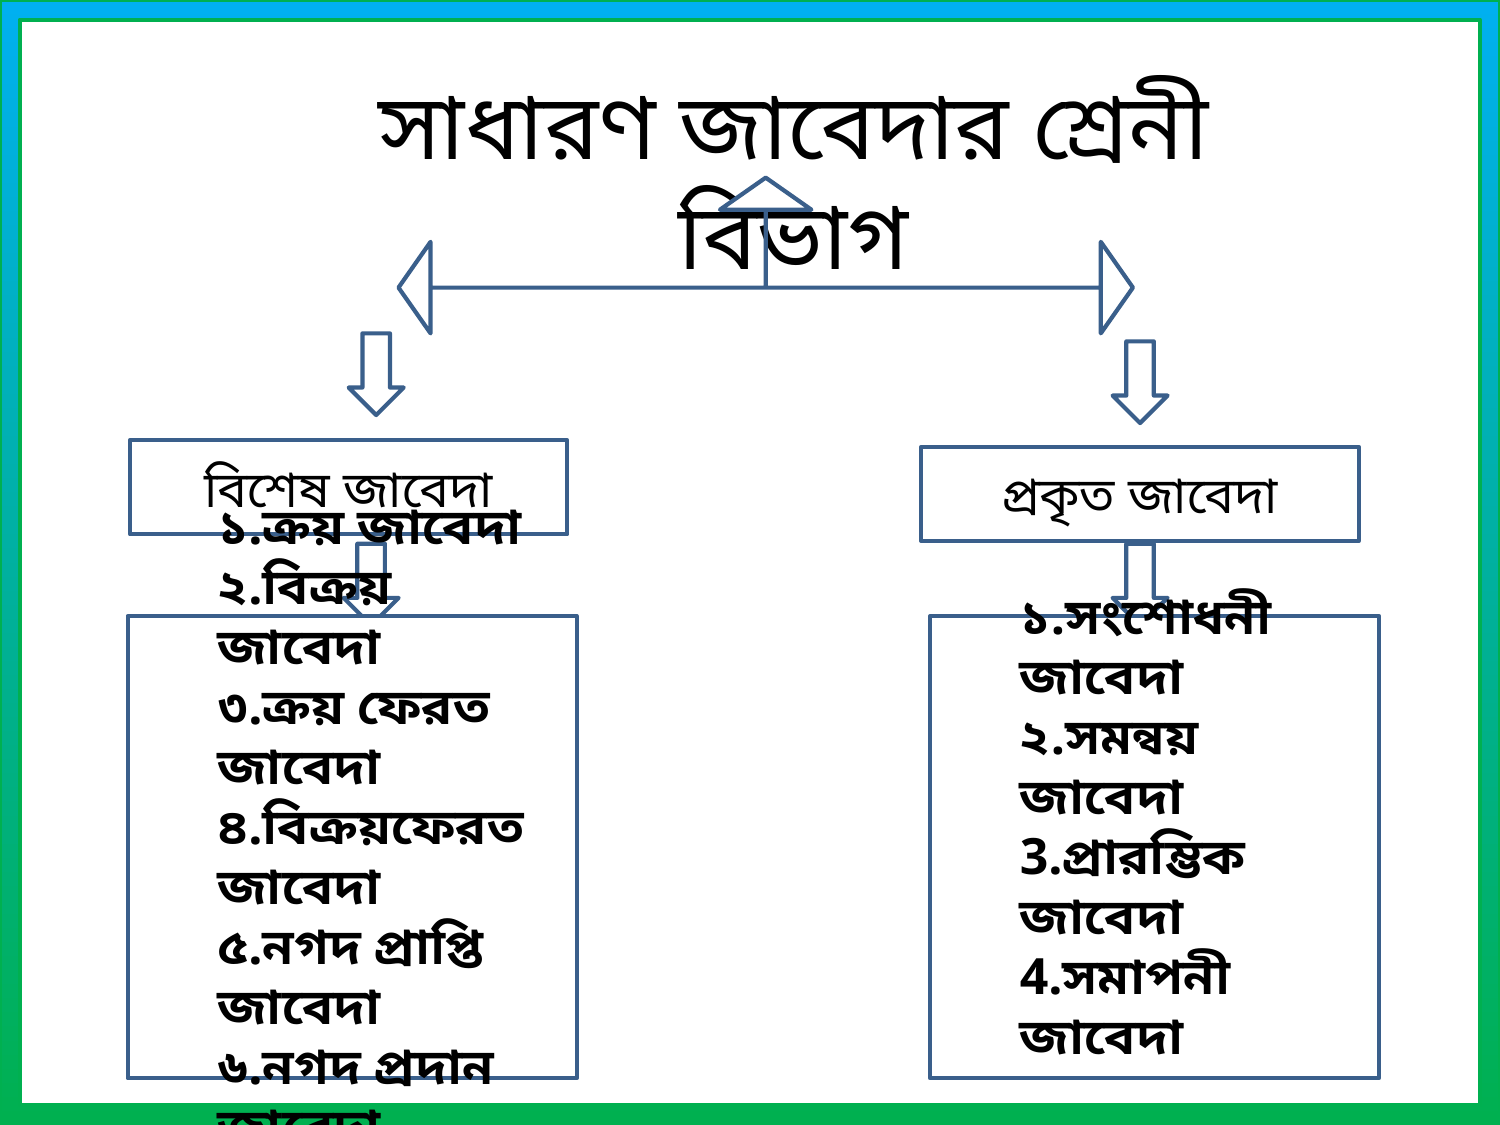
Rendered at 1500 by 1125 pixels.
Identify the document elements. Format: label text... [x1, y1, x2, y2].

text_box বিশেষ জাবেদা [128, 438, 569, 536]
text_box ১.সংশোধনী জাবেদা ২.সমন্বয় জাবেদা 3.প্রারম্ভিক জাবেদা 4.সমাপনী জাবেদা [928, 614, 1381, 1080]
text_box [1110, 541, 1170, 614]
text_box [1110, 339, 1170, 426]
text_box [396, 175, 1135, 336]
text_box [346, 331, 406, 418]
text_box [341, 541, 401, 614]
title সাধারণ জাবেদার শ্রেনী বিভাগ [343, 60, 1244, 178]
text_box ১.ক্রয় জাবেদা ২.বিক্রয় জাবেদা ৩.ক্রয় ফেরত জাবেদা ৪.বিক্রয়ফেরত জাবেদা ৫.নগদ প্রাপ্তি জাবেদা ৬.নগদ প্রদান জাবেদা [126, 614, 579, 1080]
text_box প্রকৃত জাবেদা [919, 445, 1361, 543]
